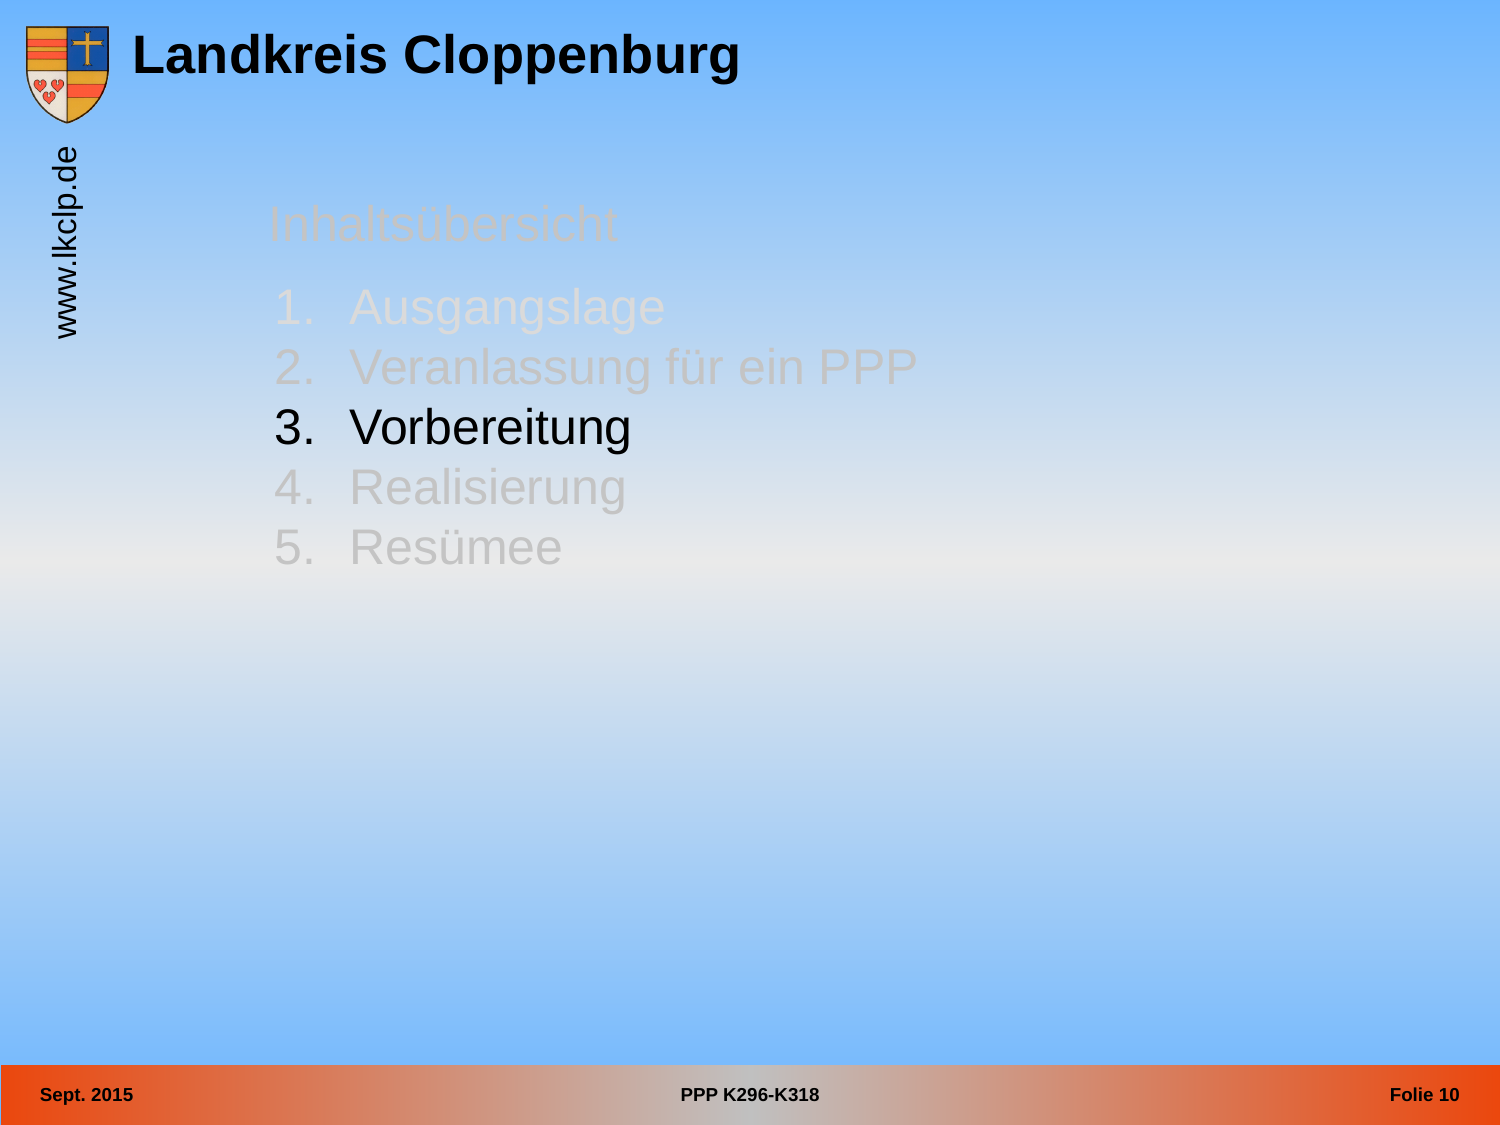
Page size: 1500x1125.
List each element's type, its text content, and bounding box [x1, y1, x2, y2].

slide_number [24, 1074, 338, 1125]
text_box Ausgangslage Veranlassung für ein PPP Vorbereitung Realisierung Resümee [259, 267, 1240, 582]
picture [24, 24, 111, 125]
text_box Inhaltsübersicht [253, 184, 1235, 260]
footer PPP K296-K318 [512, 1074, 988, 1125]
slide_number Folie 10 [1162, 1074, 1475, 1125]
